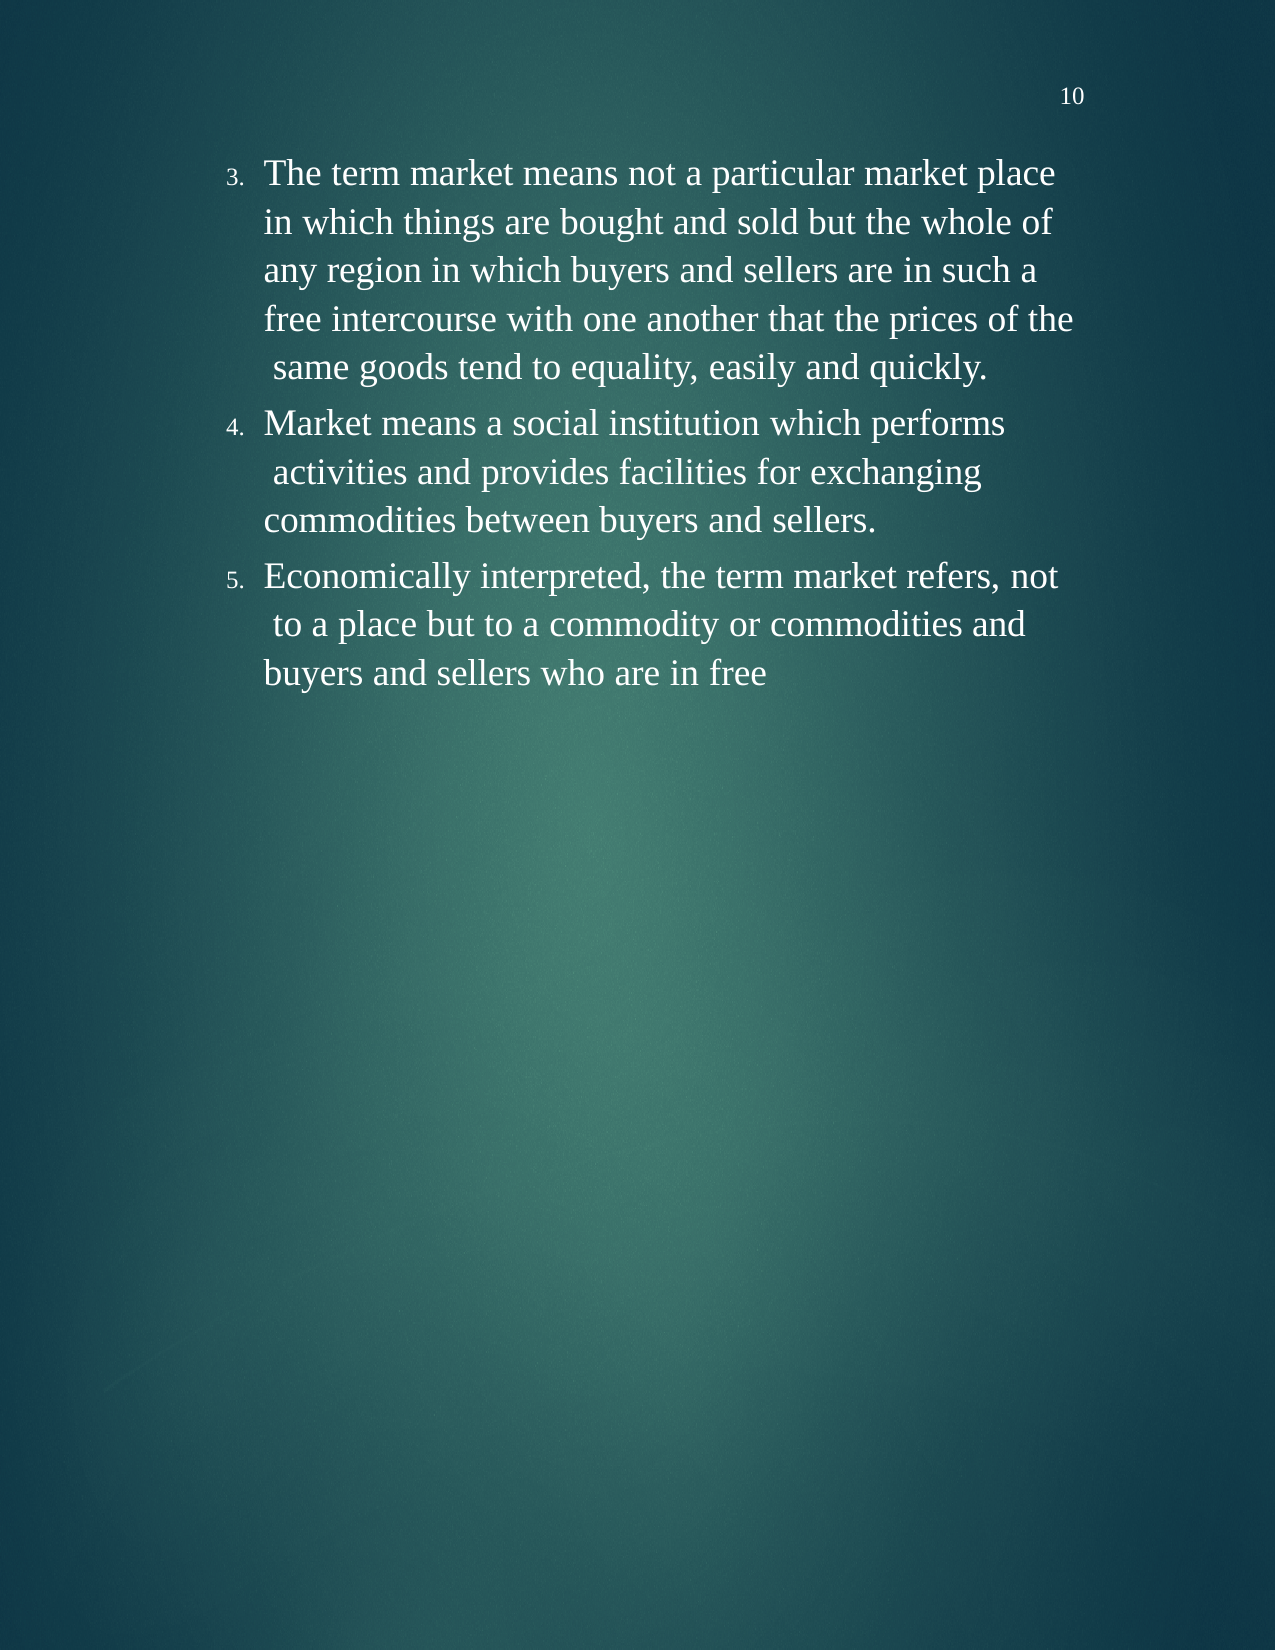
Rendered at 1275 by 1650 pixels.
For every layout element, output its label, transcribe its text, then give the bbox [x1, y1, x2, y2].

text_box The term market means not a particular market place in which things are bought and sold but the whole of any region in which buyers and sellers are in such a free intercourse with one another that the prices of the same goods tend to equality, easily and quickly. Market means a social institution which performs activities and provides facilities for exchanging commodities between buyers and sellers. Economically interpreted, the term market refers, not to a place but to a commodity or commodities and buyers and sellers who are in free [223, 142, 1077, 693]
text_box 10 [1057, 77, 1087, 110]
